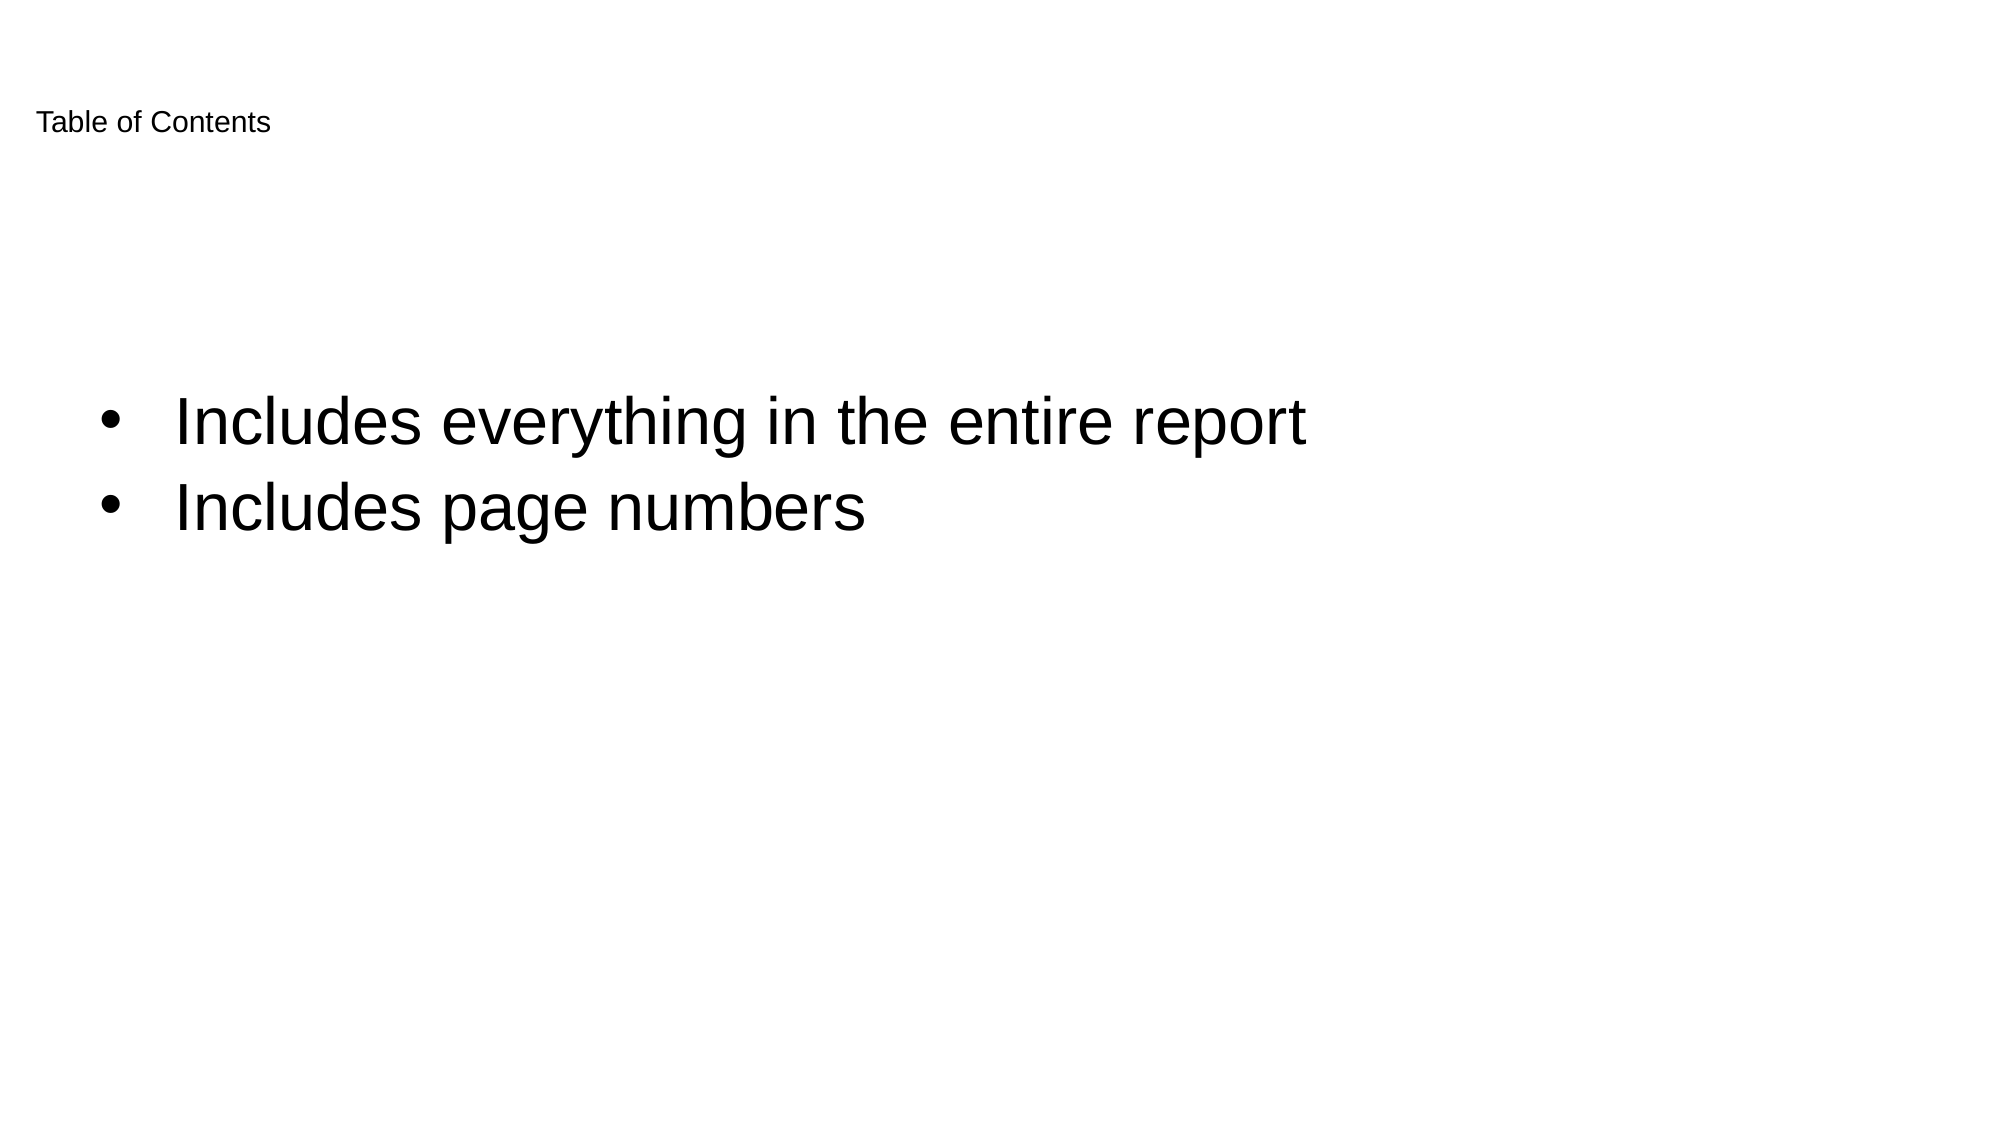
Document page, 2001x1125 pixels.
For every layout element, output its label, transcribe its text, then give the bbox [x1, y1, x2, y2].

text_box Includes everything in the entire report Includes page numbers [85, 364, 1323, 551]
title Table of Contents [20, 0, 1746, 218]
